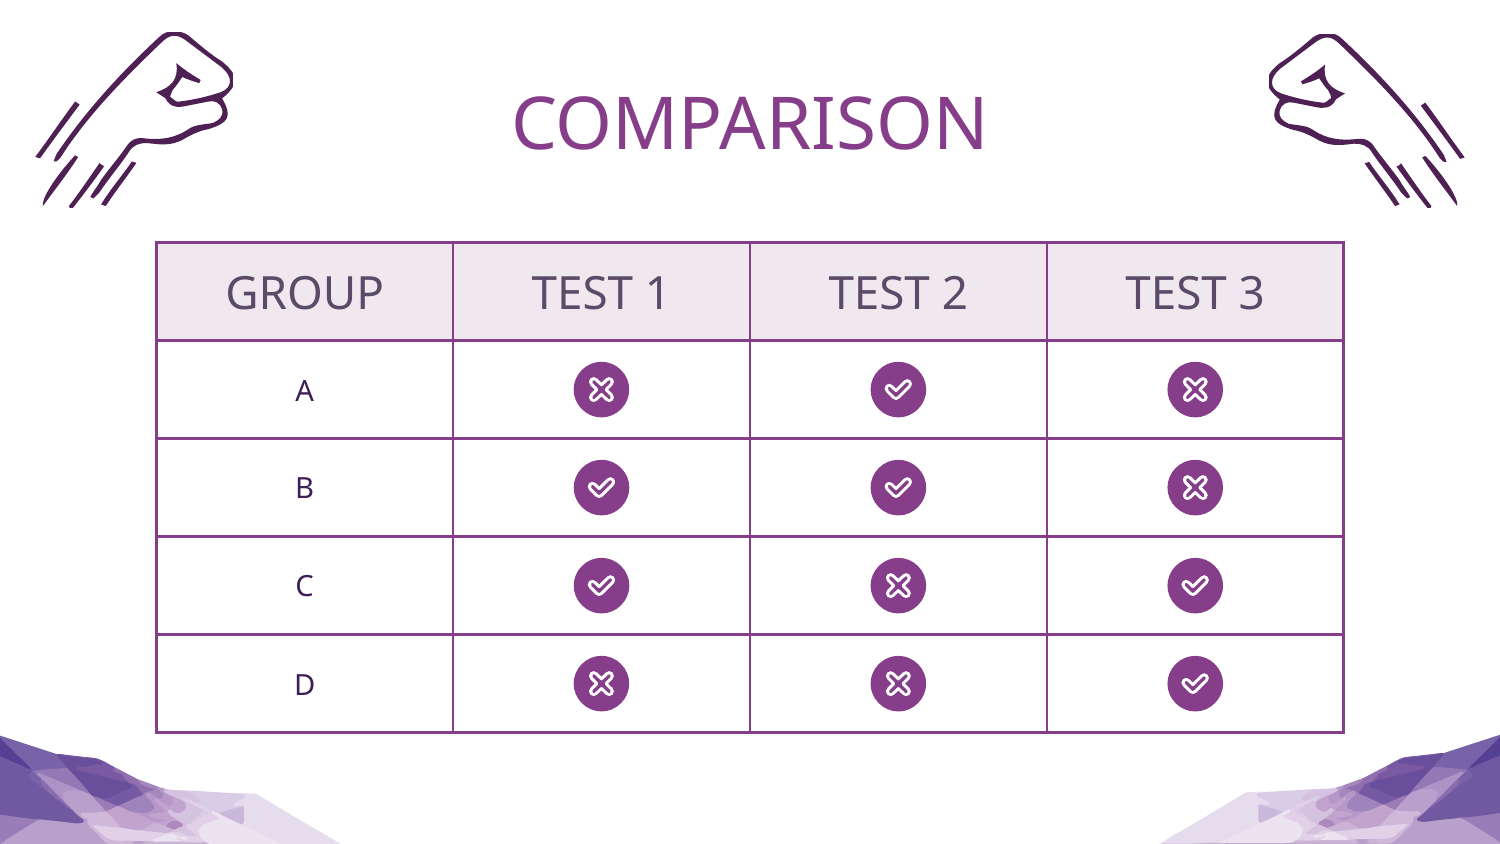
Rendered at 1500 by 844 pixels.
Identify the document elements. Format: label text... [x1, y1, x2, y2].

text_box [870, 655, 927, 712]
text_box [870, 557, 927, 614]
table_cell [751, 538, 1046, 633]
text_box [573, 655, 630, 712]
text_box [1167, 459, 1224, 516]
table_cell [454, 538, 749, 633]
table_cell [751, 636, 1046, 731]
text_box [1167, 557, 1224, 614]
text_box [573, 557, 630, 614]
table_cell [1048, 342, 1342, 437]
table_cell [1048, 538, 1342, 633]
table_cell [454, 342, 749, 437]
table_cell [751, 342, 1046, 437]
title COMPARISON [118, 72, 1382, 167]
table_header TEST 1 [454, 244, 749, 339]
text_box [870, 361, 927, 418]
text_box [573, 459, 630, 516]
table_cell [1048, 440, 1342, 535]
table_cell C [158, 538, 452, 633]
table_cell [1048, 636, 1342, 731]
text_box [573, 361, 630, 418]
table_cell [454, 440, 749, 535]
table_header TEST 3 [1048, 244, 1342, 339]
table_cell A [158, 342, 452, 437]
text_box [1167, 655, 1224, 712]
table_header TEST 2 [751, 244, 1046, 339]
table_cell D [158, 636, 452, 731]
table_cell [751, 440, 1046, 535]
table_cell B [158, 440, 452, 535]
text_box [1167, 361, 1224, 418]
table_header GROUP [158, 244, 452, 339]
table_cell [454, 636, 749, 731]
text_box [870, 459, 927, 516]
